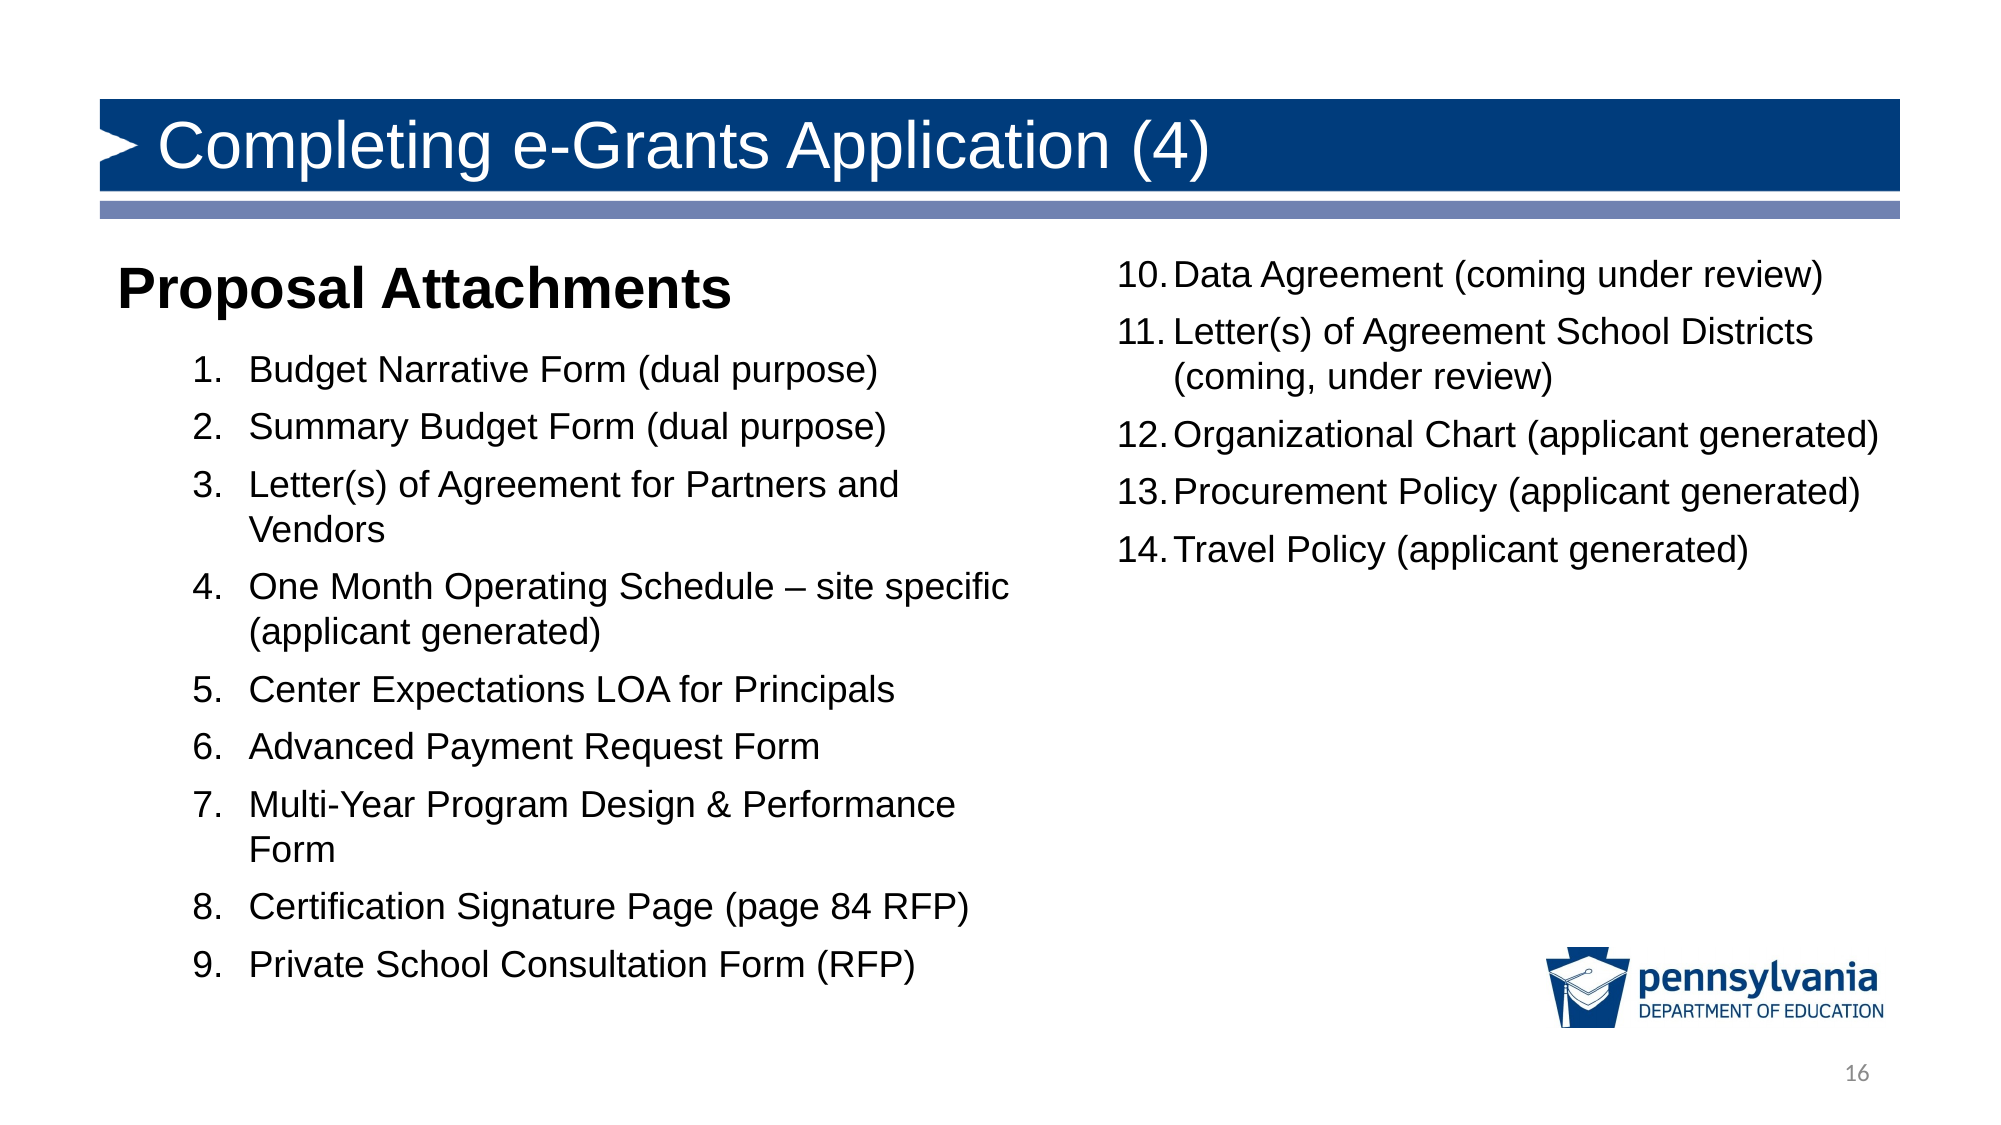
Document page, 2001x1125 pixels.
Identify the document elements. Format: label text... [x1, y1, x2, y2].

slide_number 16 [1840, 1060, 1886, 1125]
list Proposal Attachments Budget Narrative Form (dual purpose) Summary Budget Form (dual purpose) Letter(s) of Agreement for Partners and Vendors One Month Operating Schedule – site specific (applicant generated) Center Expectations LOA for Principals Advanced Payment Request Form Multi-Year Program Design & Performance Form Certification Signature Page (page 84 RFP) Private School Consultation Form (RFP) Data Agreement (coming under review) Letter(s) of Agreement School Districts (coming, under review) Organizational Chart (applicant generated) Procurement Policy (applicant generated) Travel Policy (applicant generated) [117, 249, 1967, 1026]
picture [1845, 99, 1900, 219]
title Completing e-Grants Application (4) [155, 99, 1845, 249]
picture [99, 99, 155, 219]
